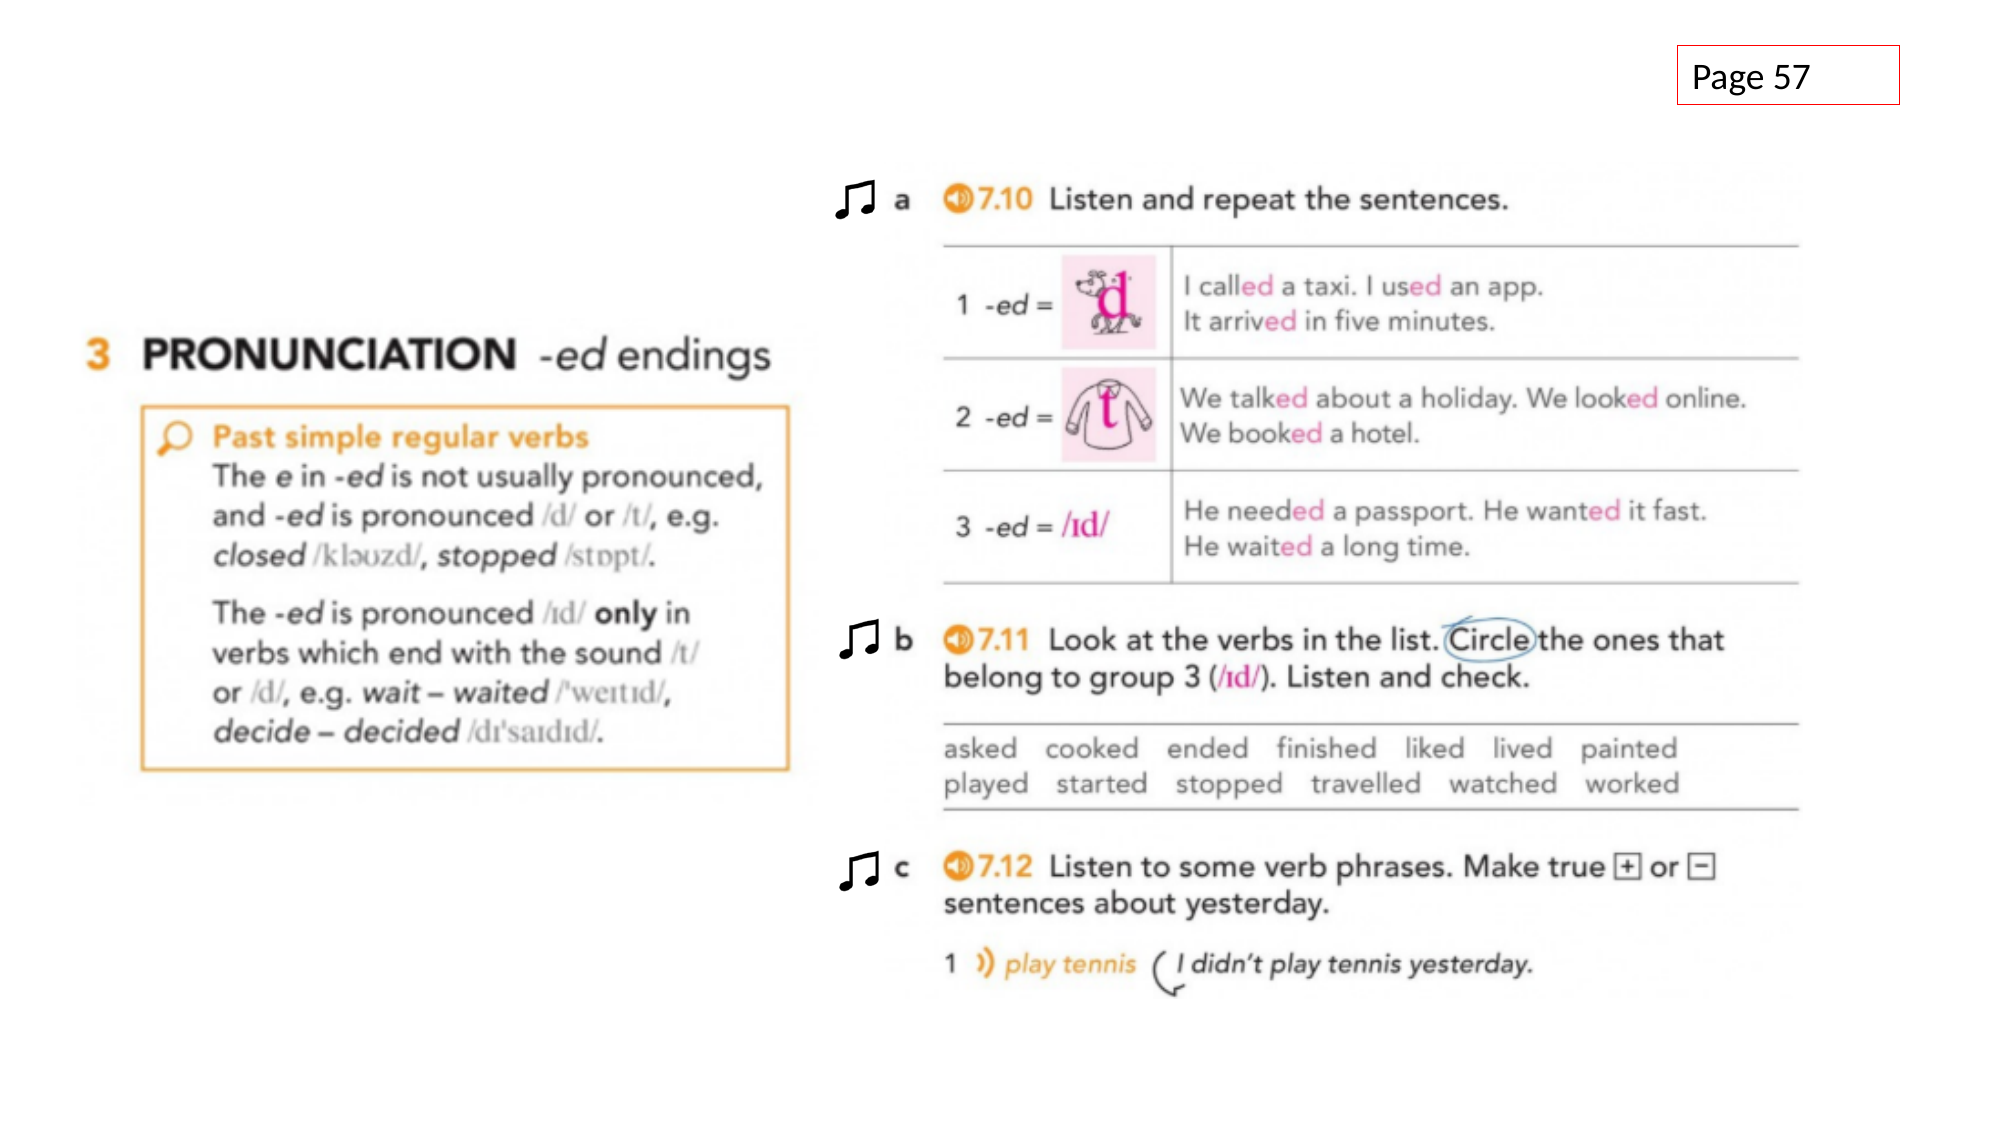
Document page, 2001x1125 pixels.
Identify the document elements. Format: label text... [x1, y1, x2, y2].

picture [828, 173, 881, 226]
picture [75, 318, 819, 807]
picture [832, 161, 1804, 999]
text_box Page 57 [1677, 45, 1900, 105]
